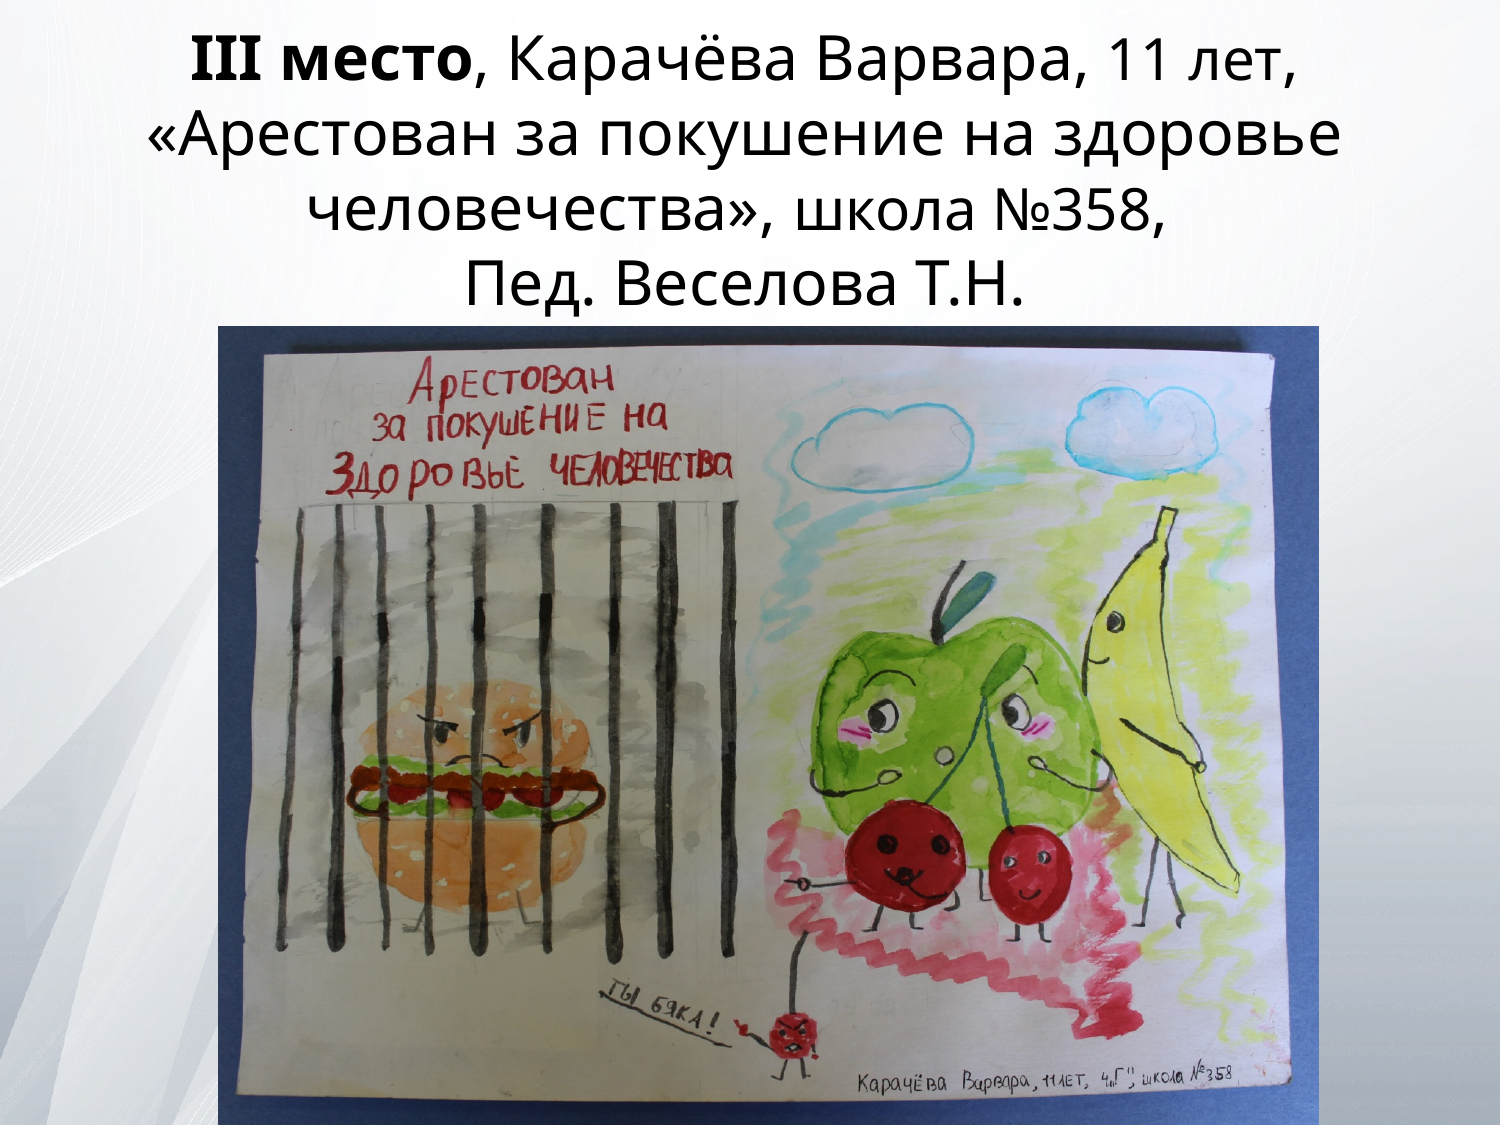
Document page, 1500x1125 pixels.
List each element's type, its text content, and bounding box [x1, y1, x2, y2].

picture [0, 0, 1500, 1125]
title III место, Карачёва Варвара, 11 лет, «Арестован за покушение на здоровье человечества», школа №358, Пед. Веселова Т.Н. [64, 45, 1425, 291]
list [218, 326, 1319, 1125]
